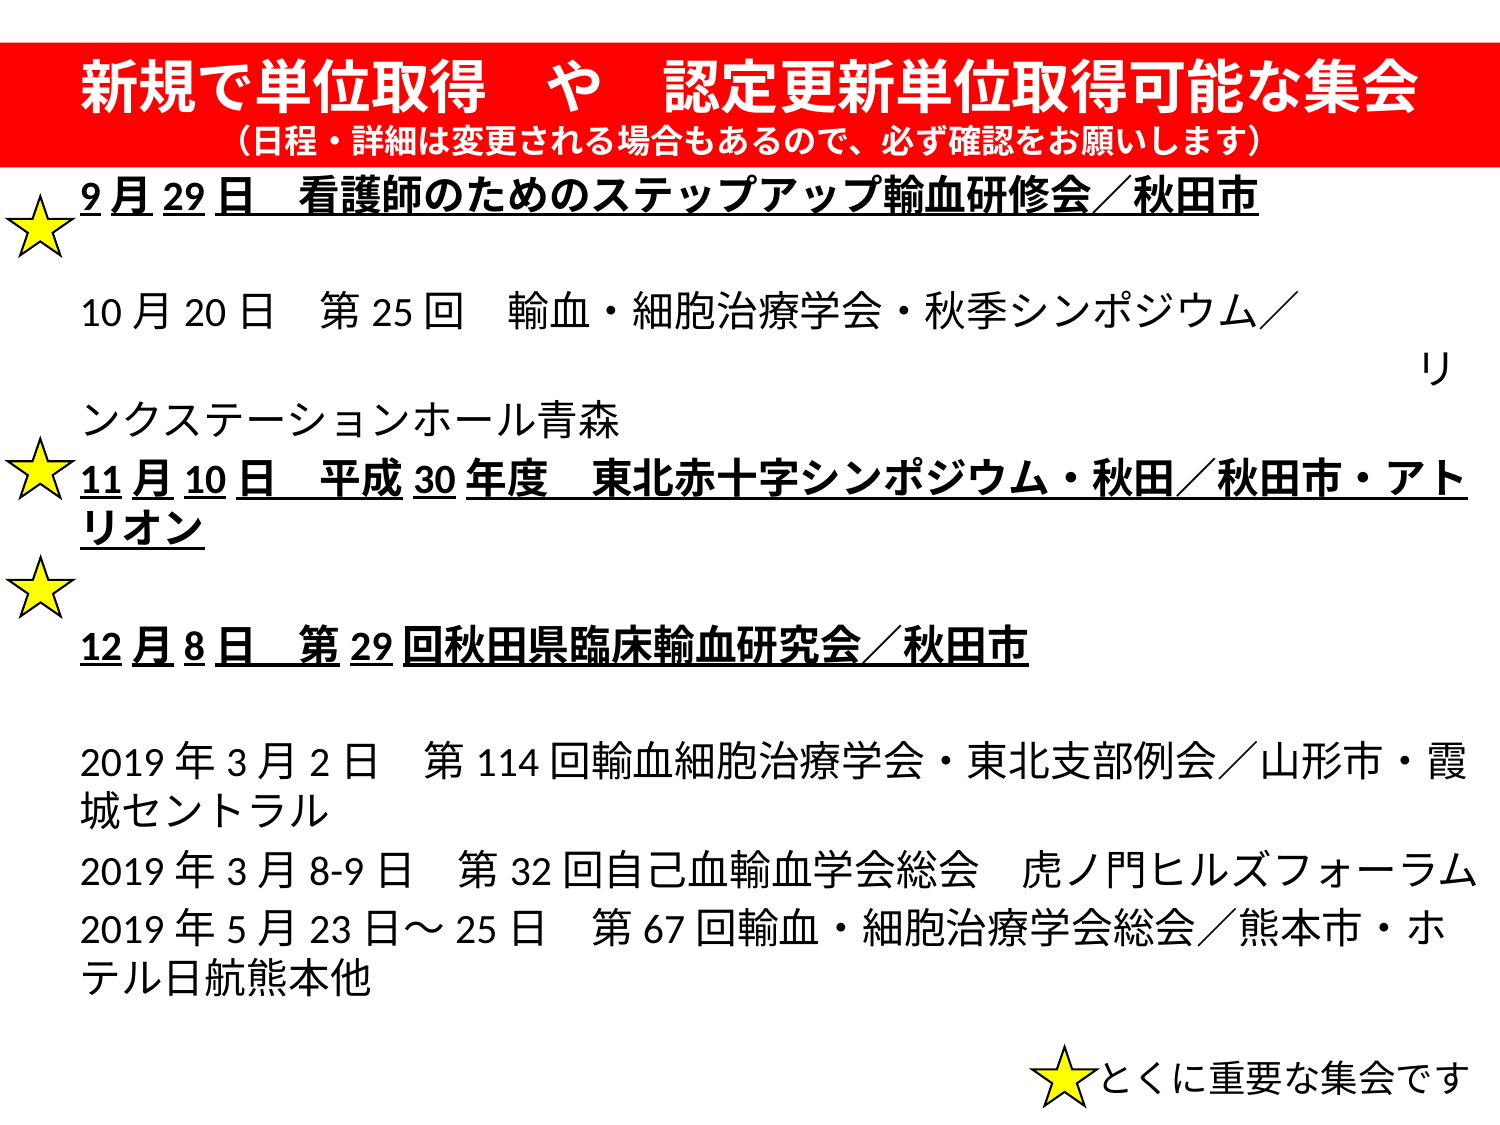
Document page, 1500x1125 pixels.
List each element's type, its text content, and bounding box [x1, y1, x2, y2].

text_box [4, 193, 77, 258]
text_box [1028, 1043, 1082, 1109]
text_box 新規で単位取得 や 認定更新単位取得可能な集会 （日程・詳細は変更される場合もあるので、必ず確認をお願いします） [0, 42, 1500, 168]
text_box 9月29日 看護師のためのステップアップ輸血研修会／秋田市 10月20日 第25回 輸血・細胞治療学会・秋季シンポジウム／ リンクステーションホール青森 11月10日 平成30年度 東北赤十字シンポジウム・秋田／秋田市・アトリオン 12月8日 第29回秋田県臨床輸血研究会／秋田市 2019年3月2日 第114回輸血細胞治療学会・東北支部例会／山形市・霞城セントラル 2019年3月8-9日 第32回自己血輸血学会総会 虎ノ門ヒルズフォーラム 2019年5月23日～25日 第67回輸血・細胞治療学会総会／熊本市・ホテル日航熊本他 [64, 160, 1500, 1068]
text_box とくに重要な集会です [1082, 1047, 1486, 1108]
text_box [4, 554, 77, 619]
text_box [4, 435, 77, 501]
